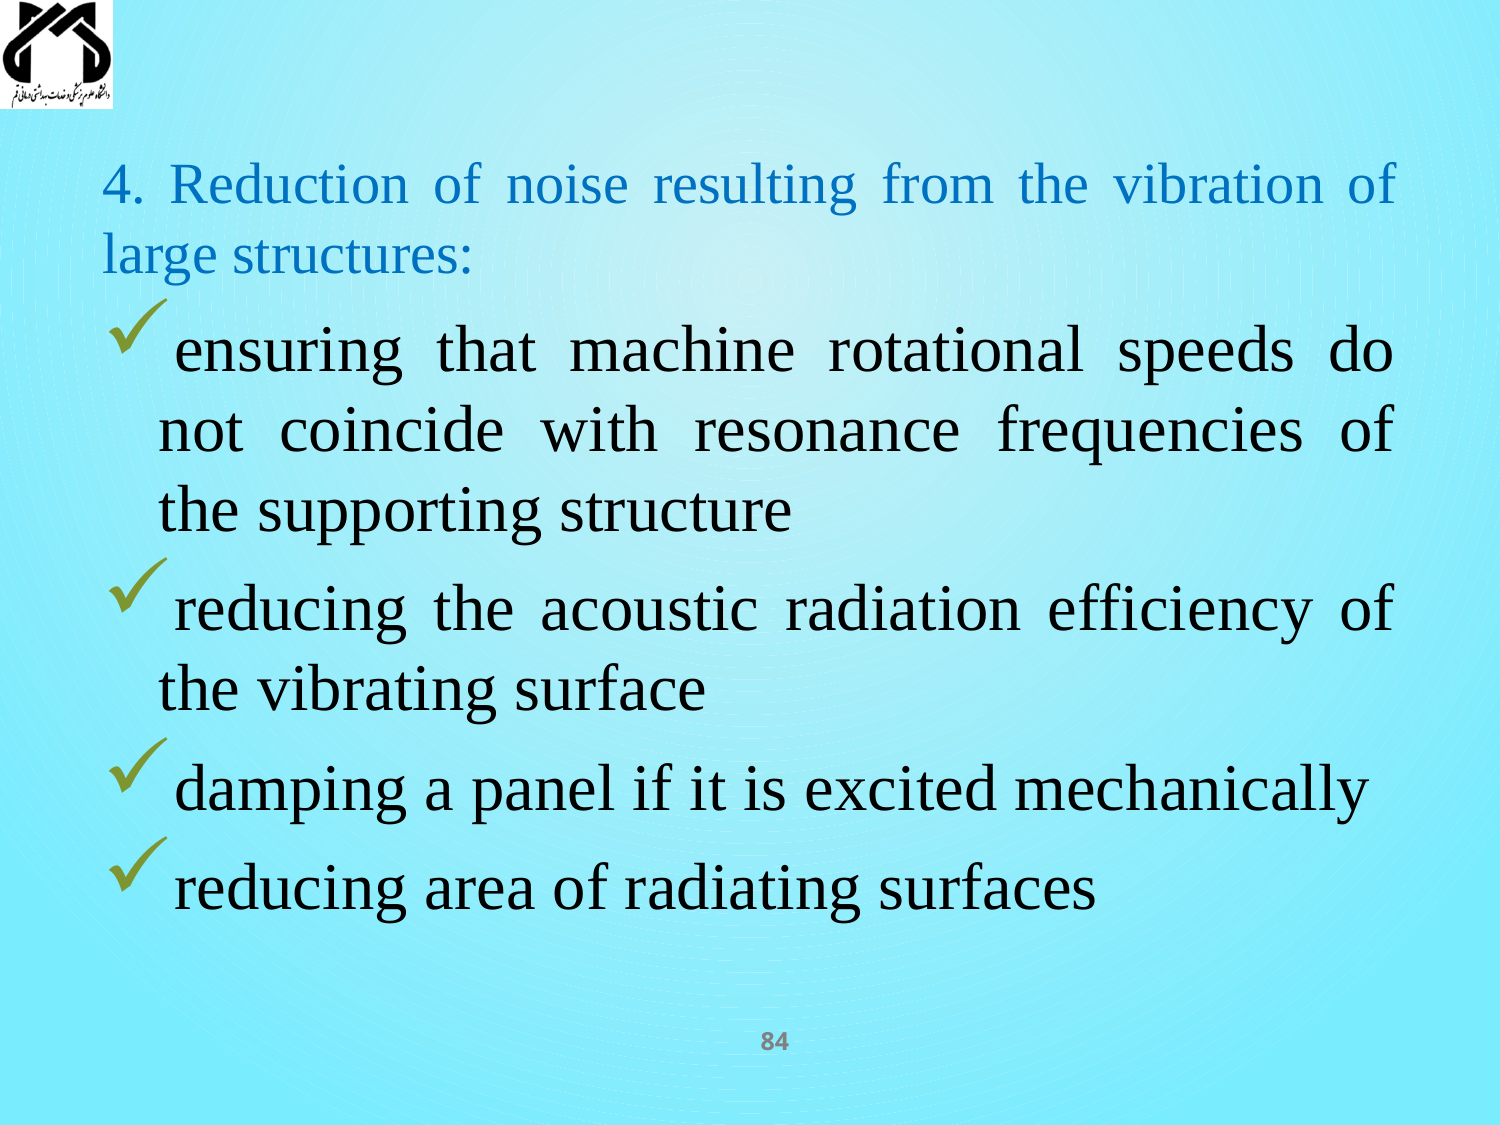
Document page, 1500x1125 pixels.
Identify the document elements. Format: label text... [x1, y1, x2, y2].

subtitle 4. Reduction of noise resulting from the vibration of large structures: ensuring that machine rotational speeds do not coincide with resonance frequencies of the supporting structure reducing the acoustic radiation efficiency of the vibrating surface damping a panel if it is excited mechanically reducing area of radiating surfaces [87, 137, 1413, 963]
slide_number 84 [624, 1012, 925, 1073]
picture [0, 0, 113, 109]
